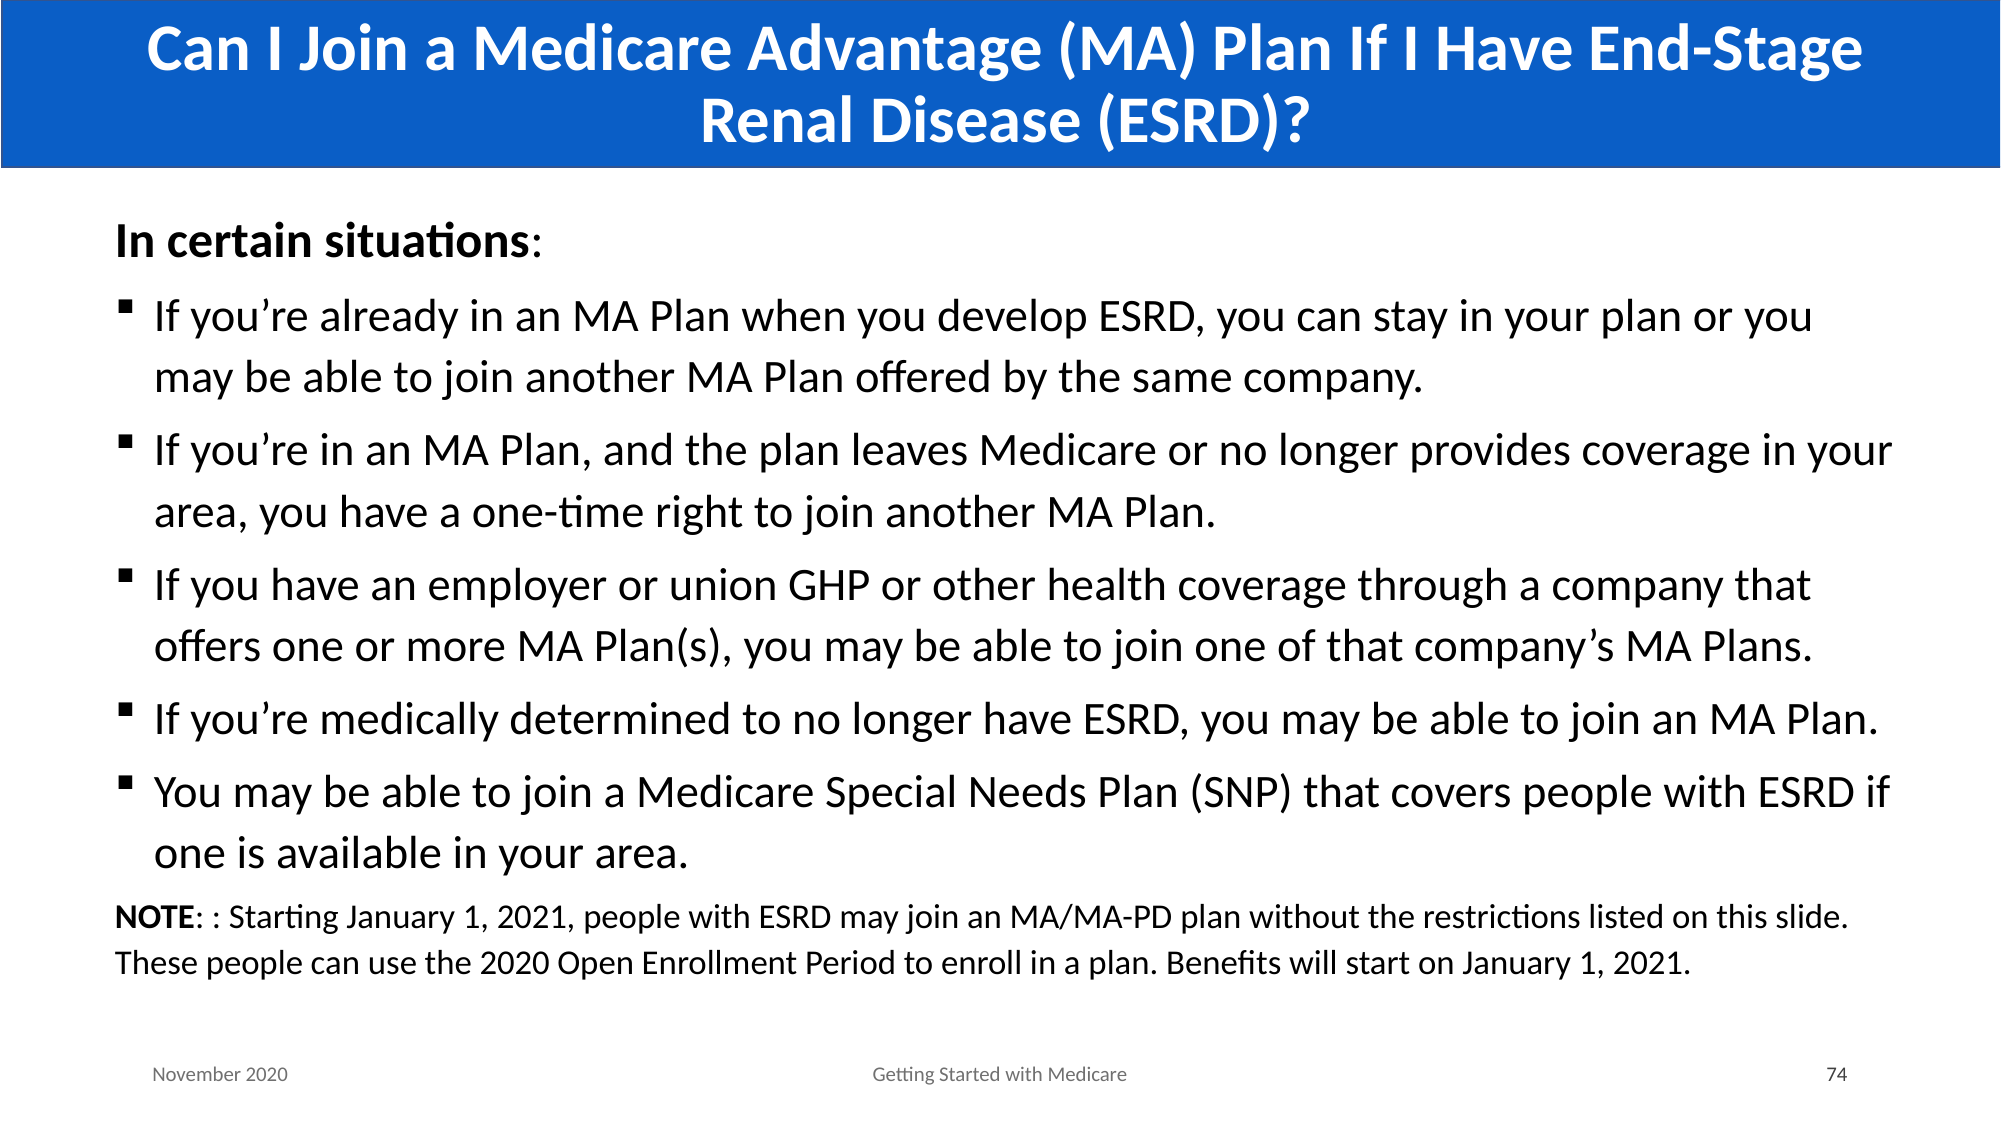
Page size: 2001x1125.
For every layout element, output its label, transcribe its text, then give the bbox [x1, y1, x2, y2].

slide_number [137, 1042, 588, 1103]
footer Getting Started with Medicare [662, 1042, 1338, 1103]
title Can I Join a Medicare Advantage (MA) Plan If I Have End-Stage Renal Disease (ESRD)? [56, 1, 1957, 169]
list In certain situations: If you’re already in an MA Plan when you develop ESRD, you can stay in your plan or you may be able to join another MA Plan offered by the same company. If you’re in an MA Plan, and the plan leaves Medicare or no longer provides coverage in your area, you have a one-time right to join another MA Plan. If you have an employer or union GHP or other health coverage through a company that offers one or more MA Plan(s), you may be able to join one of that company’s MA Plans. If you’re medically determined to no longer have ESRD, you may be able to join an MA Plan. You may be able to join a Medicare Special Needs Plan (SNP) that covers people with ESRD if one is available in your area. NOTE: : Starting January 1, 2021, people with ESRD may join an MA/MA-PD plan without the restrictions listed on this slide. These people can use the 2020 Open Enrollment Period to enroll in a plan. Benefits will start on January 1, 2021. [99, 193, 1914, 1018]
